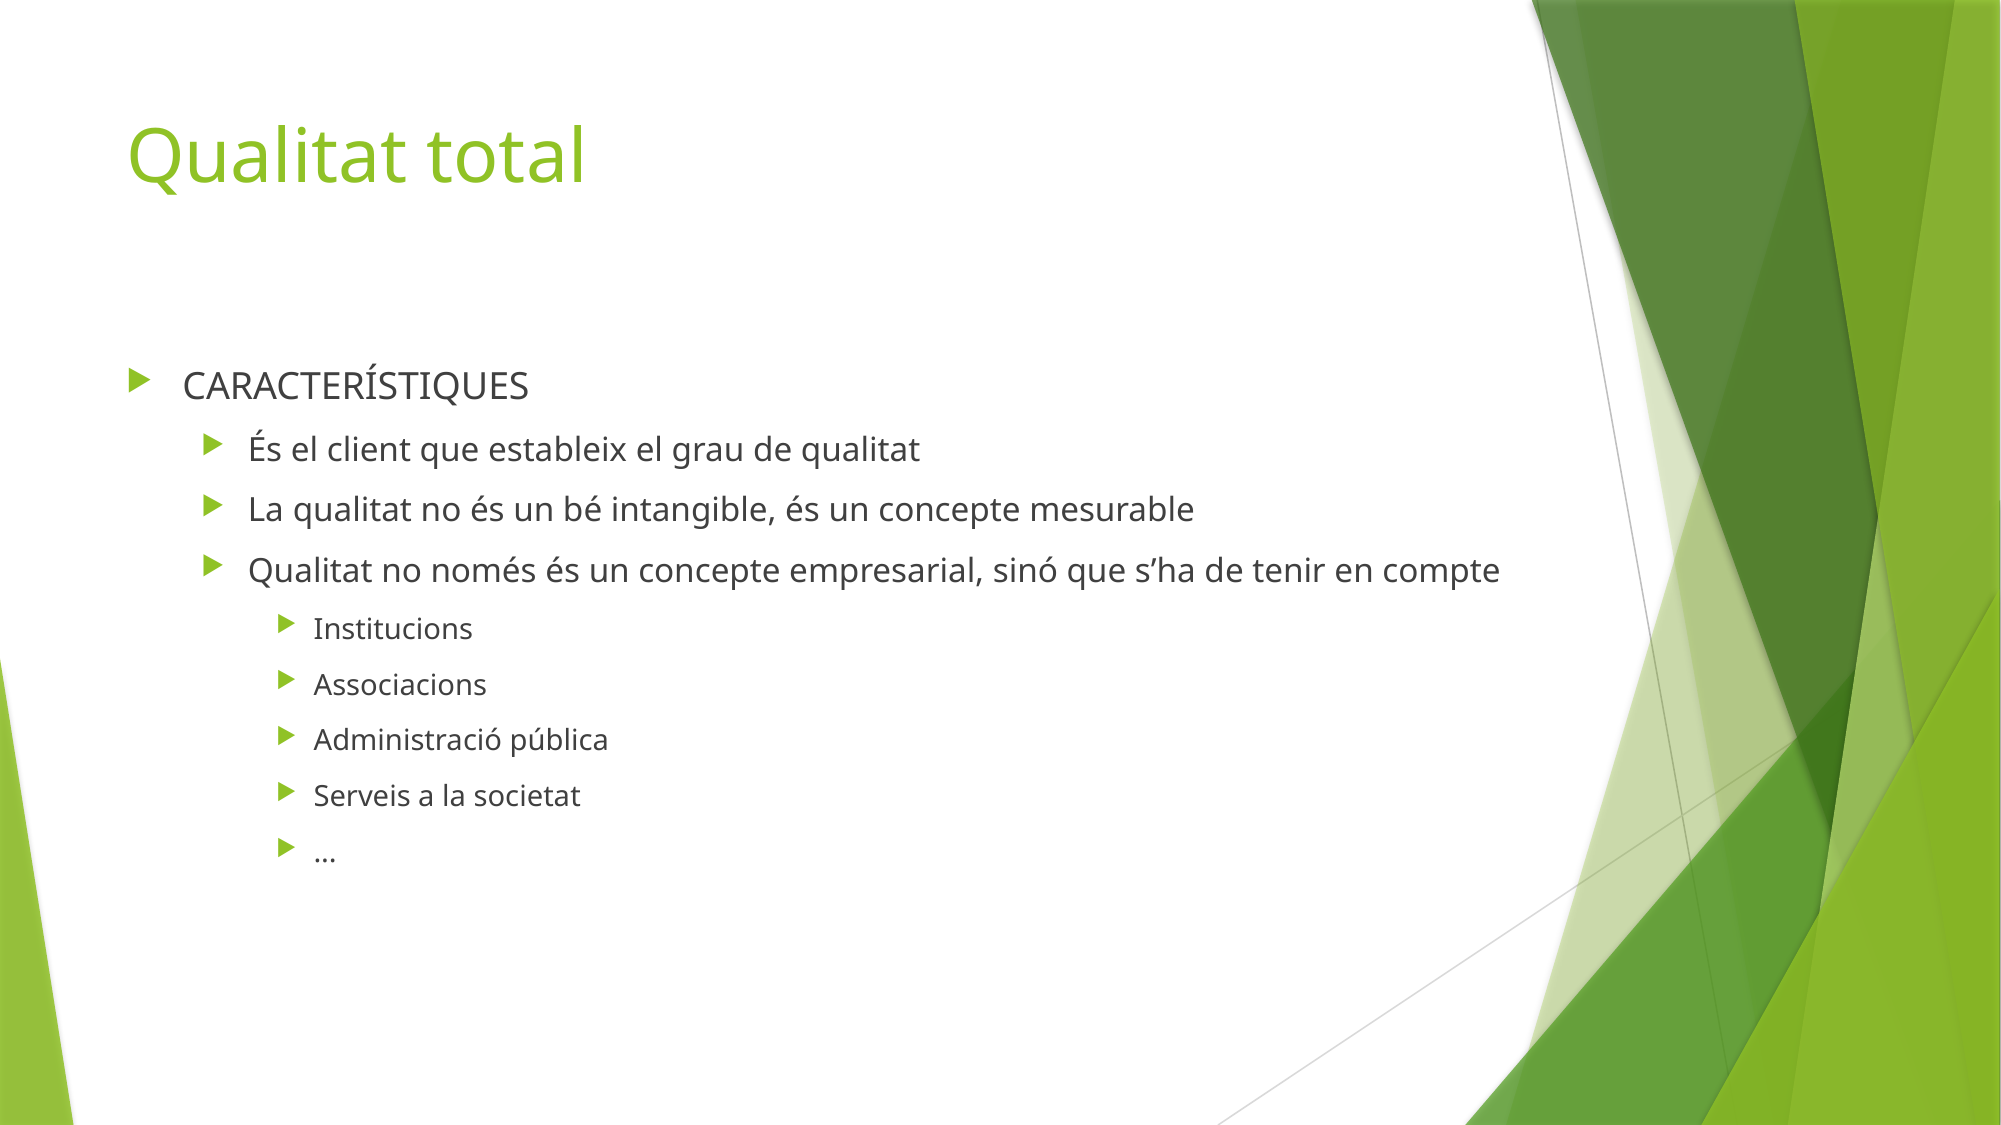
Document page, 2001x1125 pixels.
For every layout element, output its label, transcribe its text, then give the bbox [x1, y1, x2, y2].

list CARACTERÍSTIQUES És el client que estableix el grau de qualitat La qualitat no és un bé intangible, és un concepte mesurable Qualitat no només és un concepte empresarial, sinó que s’ha de tenir en compte Institucions Associacions Administració pública Serveis a la societat ... [111, 354, 1522, 992]
title Qualitat total [111, 99, 1522, 317]
